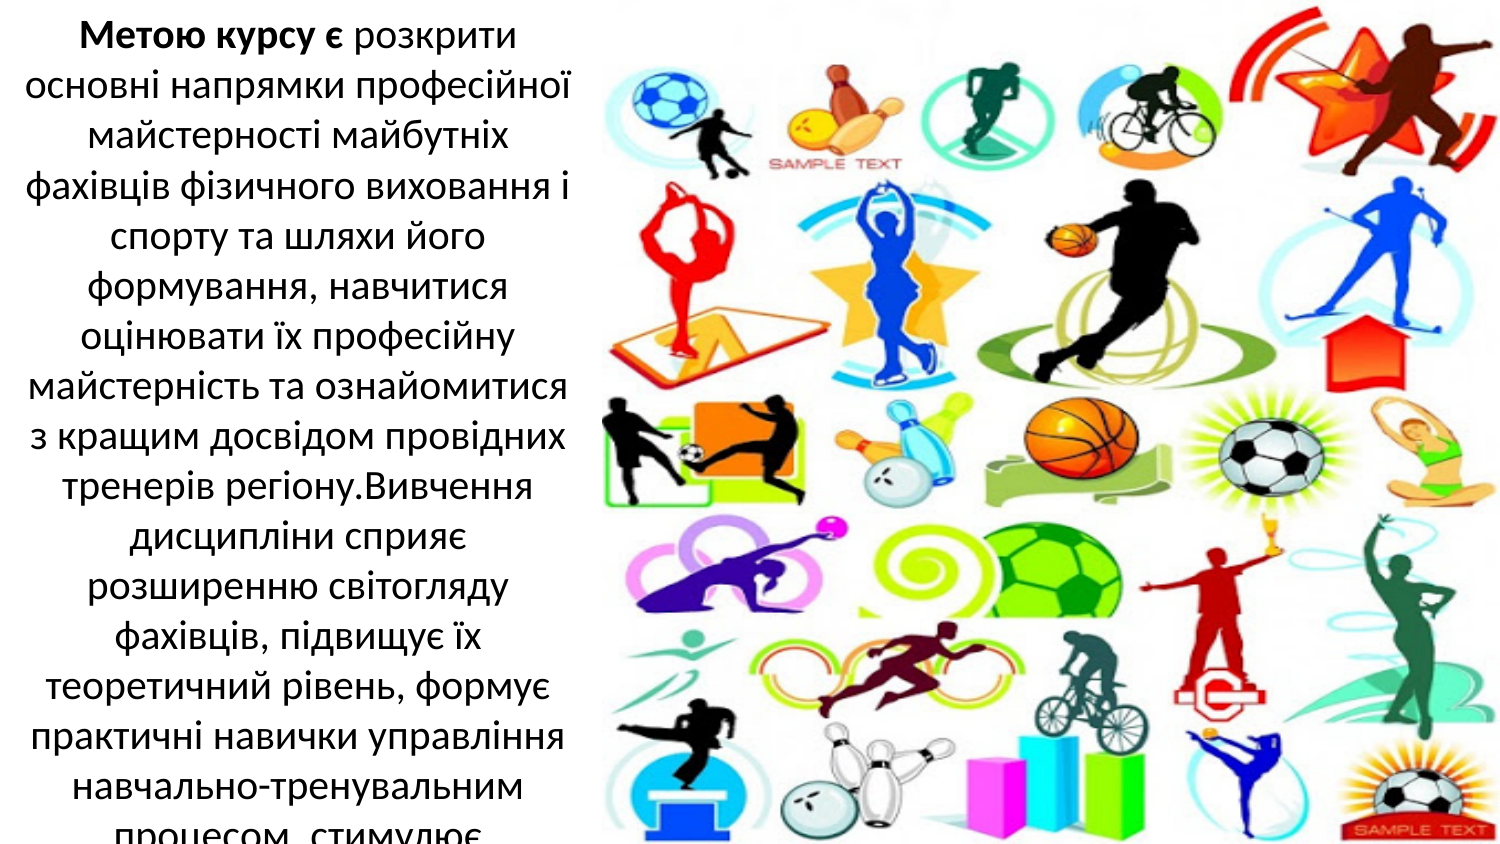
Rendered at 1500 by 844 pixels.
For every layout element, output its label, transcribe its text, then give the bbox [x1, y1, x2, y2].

picture [601, 0, 1500, 844]
text_box Метою курсу є розкрити основні напрямки професійної майстерності майбутніх фахівців фізичного виховання і спорту та шляхи його формування, навчитися оцінювати їх професійну майстерність та ознайомитися з кращим досвідом провідних тренерів регіону.Вивчення дисципліни сприяє розширенню світогляду фахівців, підвищує їх теоретичний рівень, формує практичні навички управління навчально-тренувальним процесом, стимулює самопізнання. [0, 0, 597, 844]
